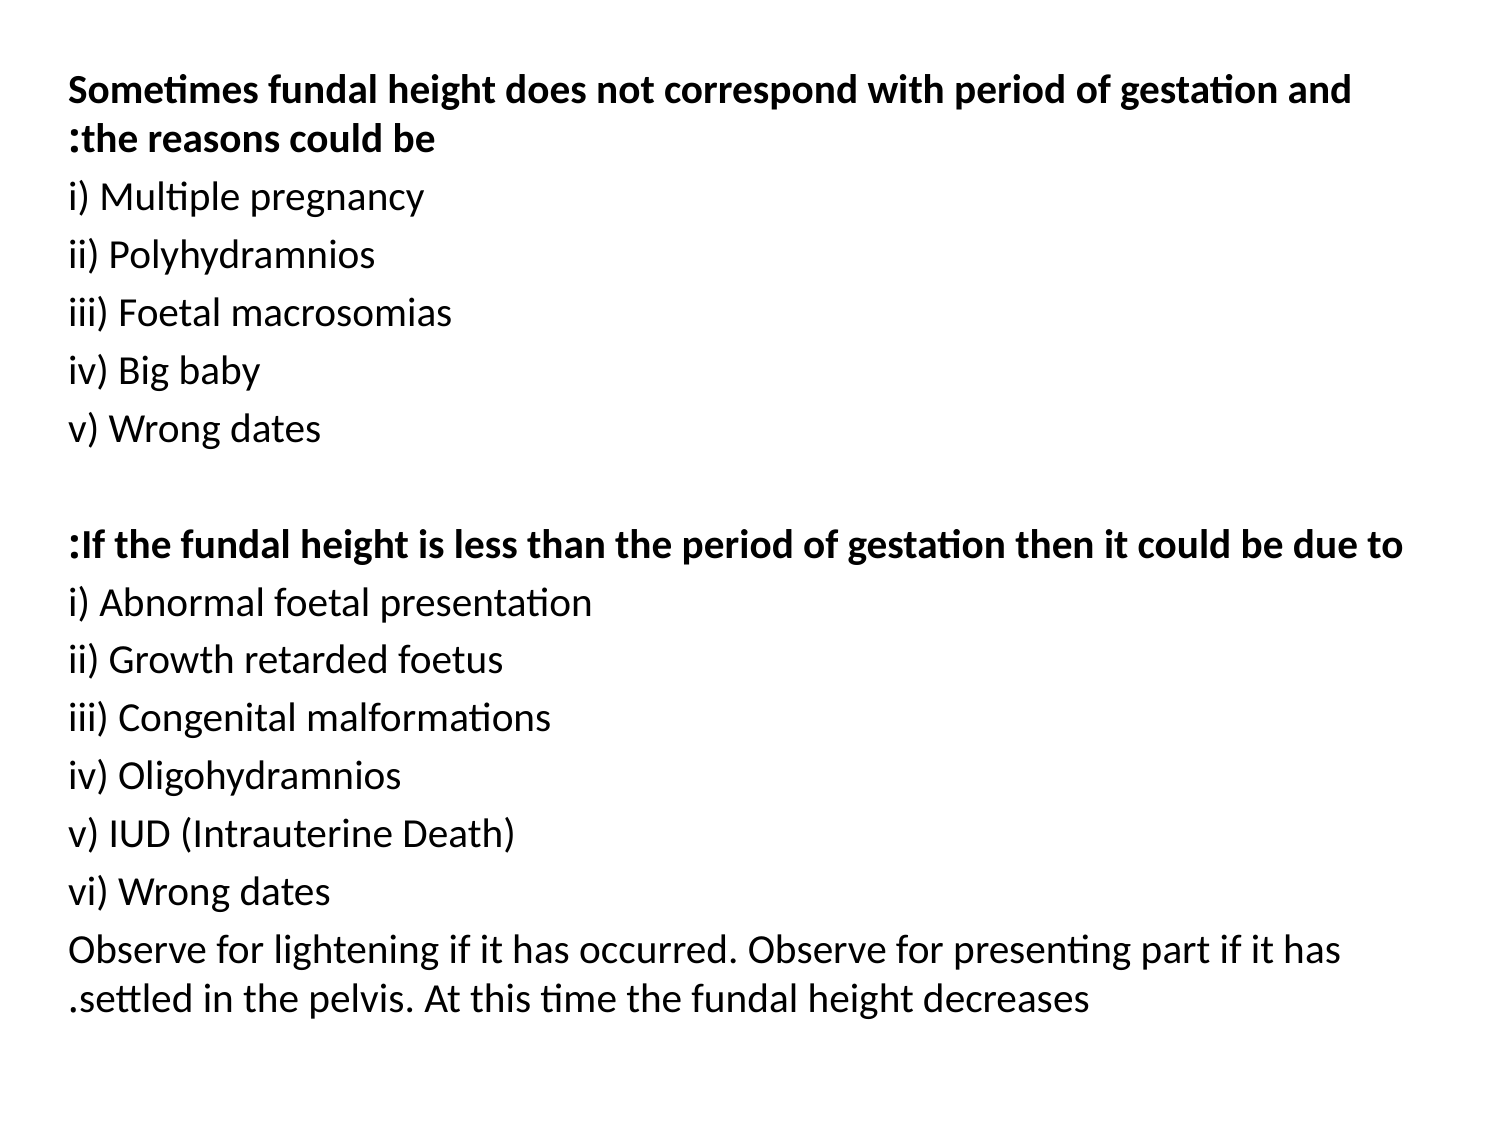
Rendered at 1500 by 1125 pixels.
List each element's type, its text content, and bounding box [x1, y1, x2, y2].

list Sometimes fundal height does not correspond with period of gestation and the reasons could be: i) Multiple pregnancy ii) Polyhydramnios iii) Foetal macrosomias iv) Big baby v) Wrong dates If the fundal height is less than the period of gestation then it could be due to: i) Abnormal foetal presentation ii) Growth retarded foetus iii) Congenital malformations iv) Oligohydramnios v) IUD (Intrauterine Death) vi) Wrong dates Observe for lightening if it has occurred. Observe for presenting part if it has settled in the pelvis. At this time the fundal height decreases. [53, 54, 1436, 1071]
